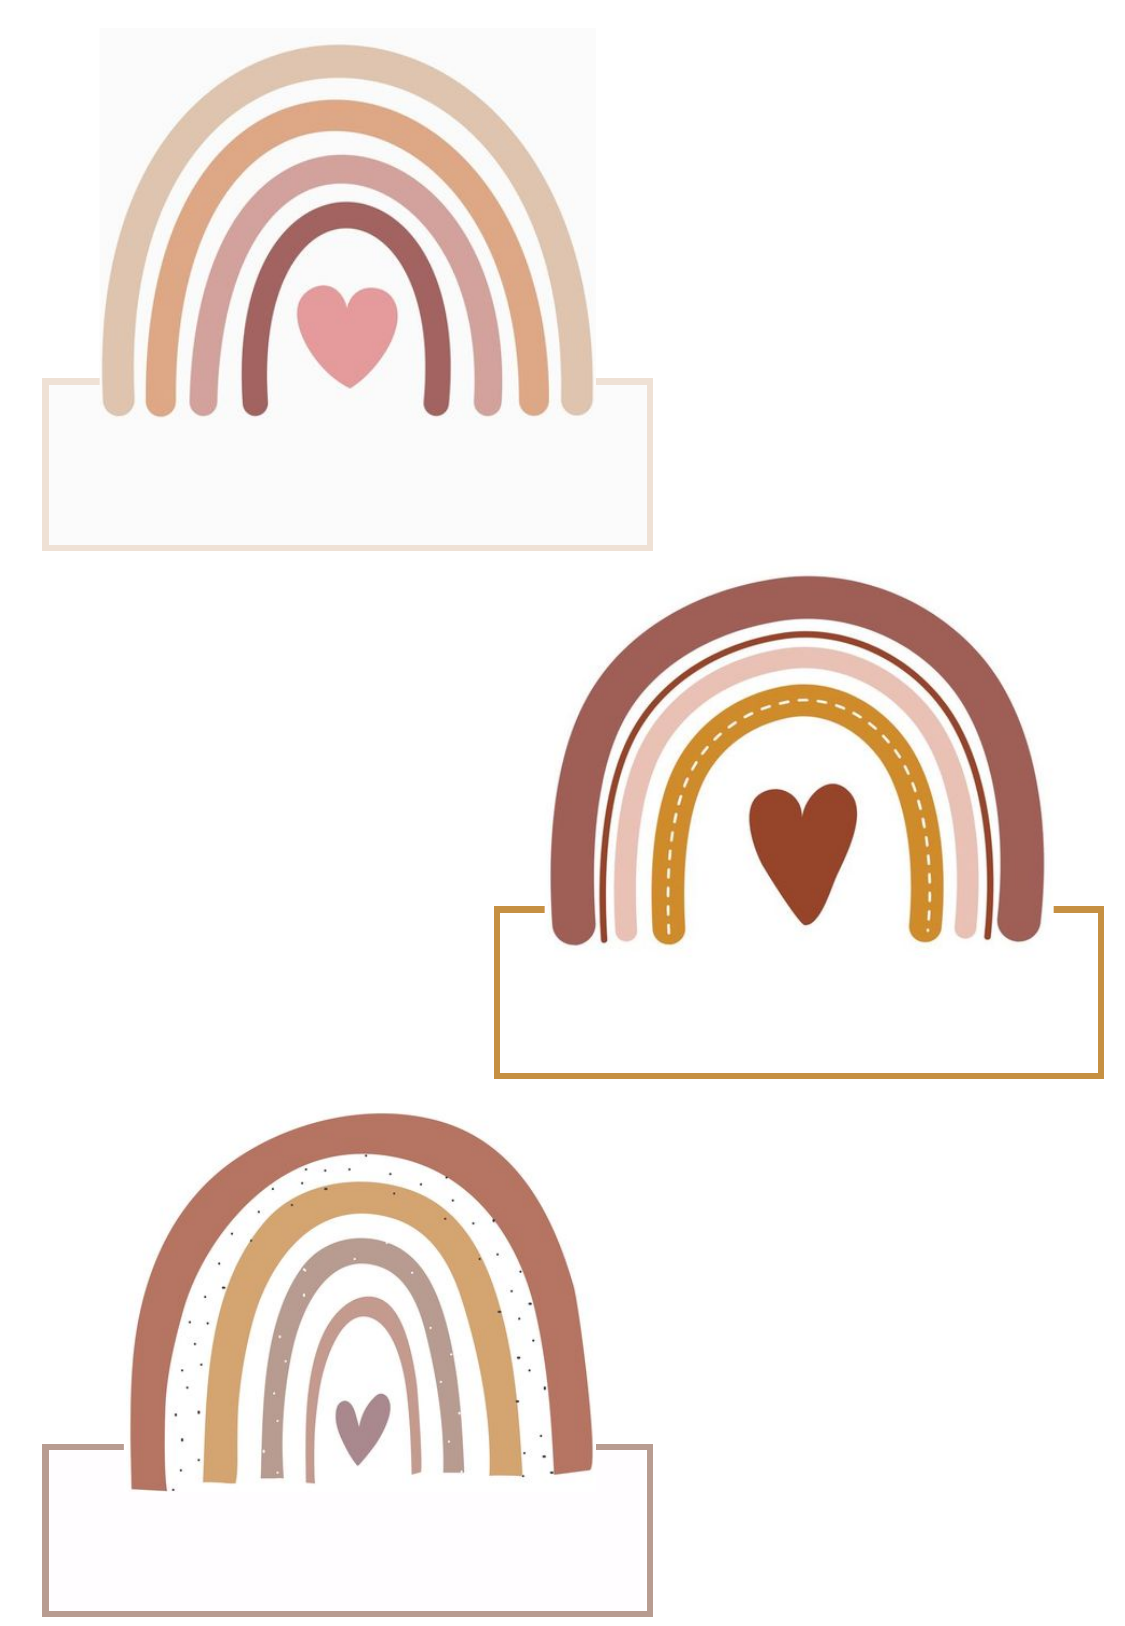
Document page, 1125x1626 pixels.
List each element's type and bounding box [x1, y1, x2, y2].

picture [123, 1110, 596, 1492]
text_box [44, 1446, 651, 1615]
text_box [45, 28, 650, 549]
text_box [496, 566, 1102, 1077]
